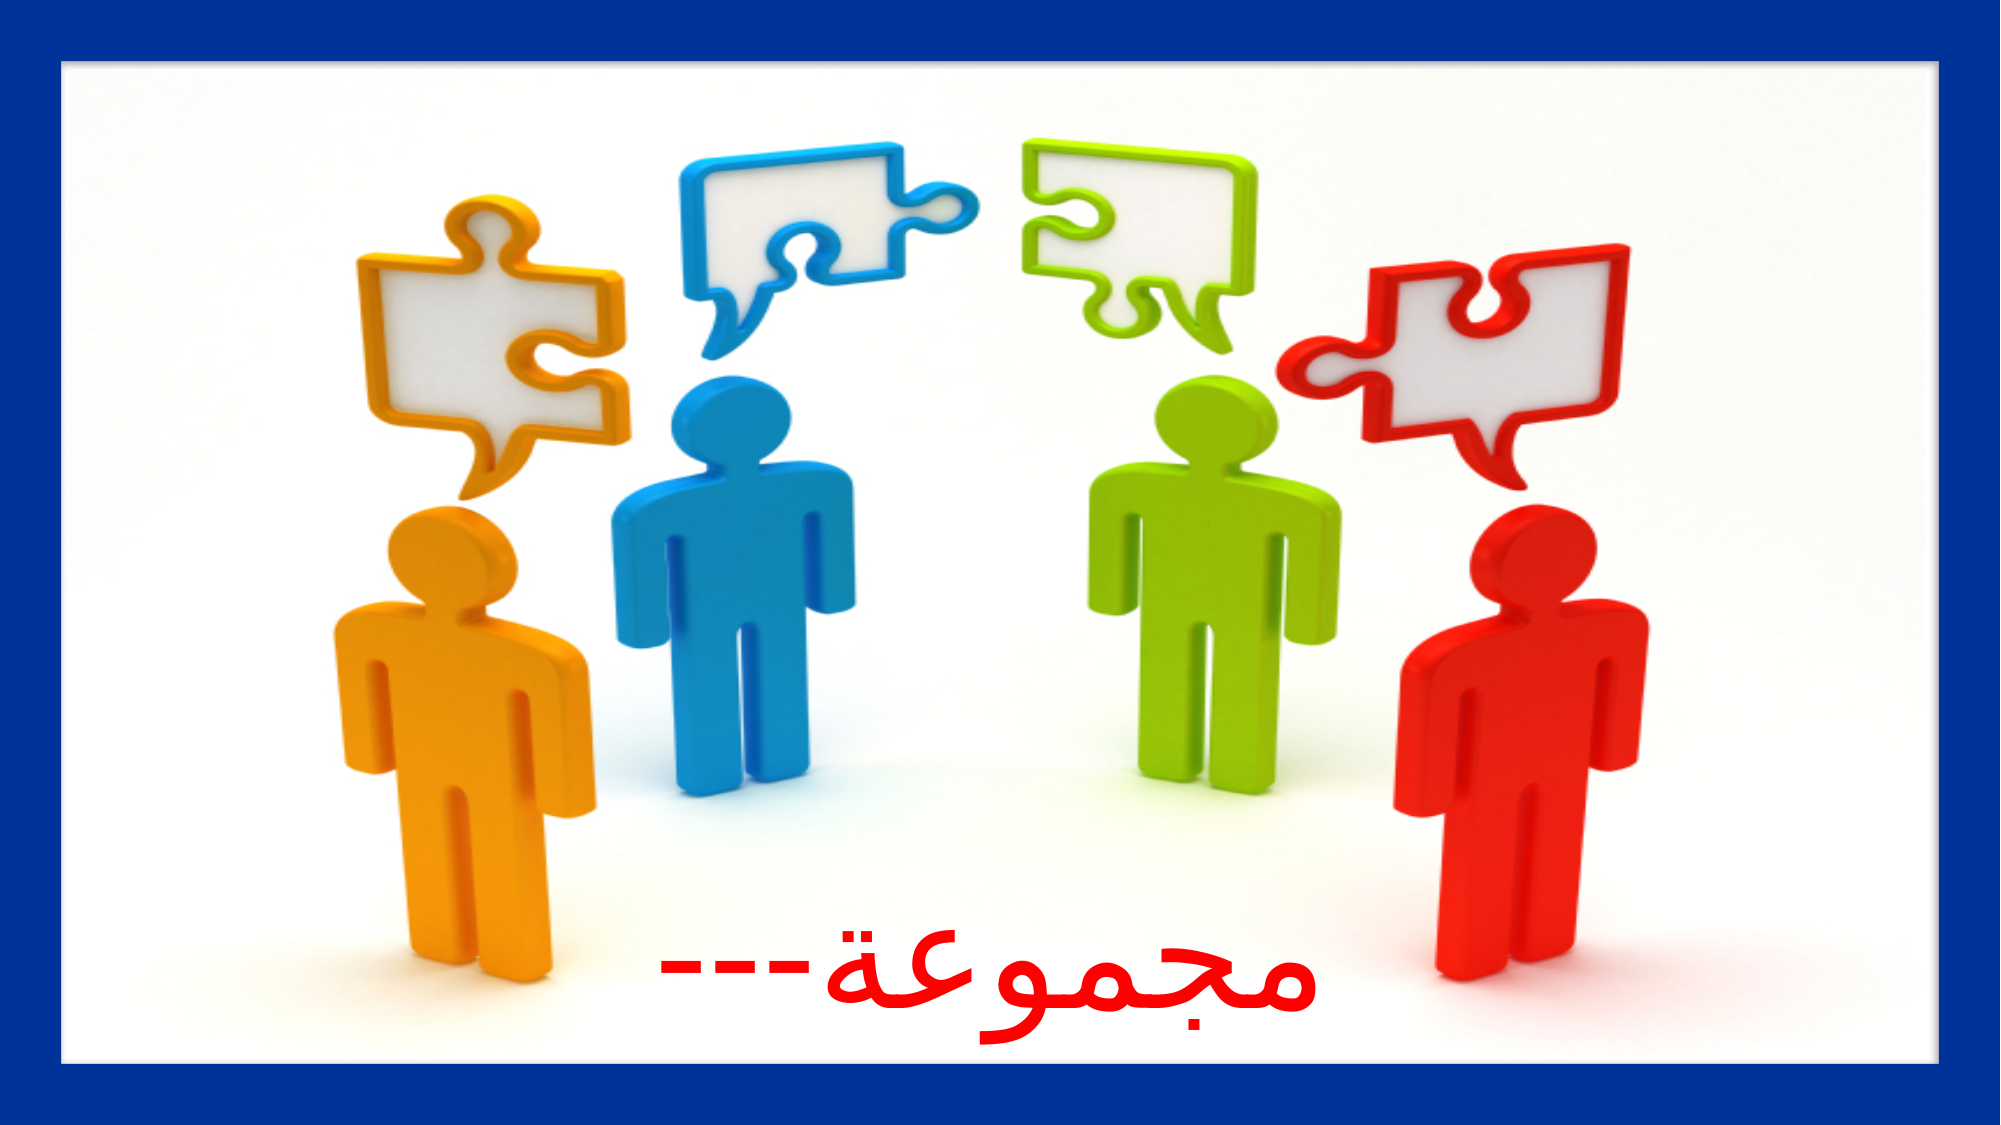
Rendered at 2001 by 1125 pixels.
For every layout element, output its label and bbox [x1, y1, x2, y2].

text_box [0, 0, 2000, 1125]
picture [69, 69, 1925, 1057]
